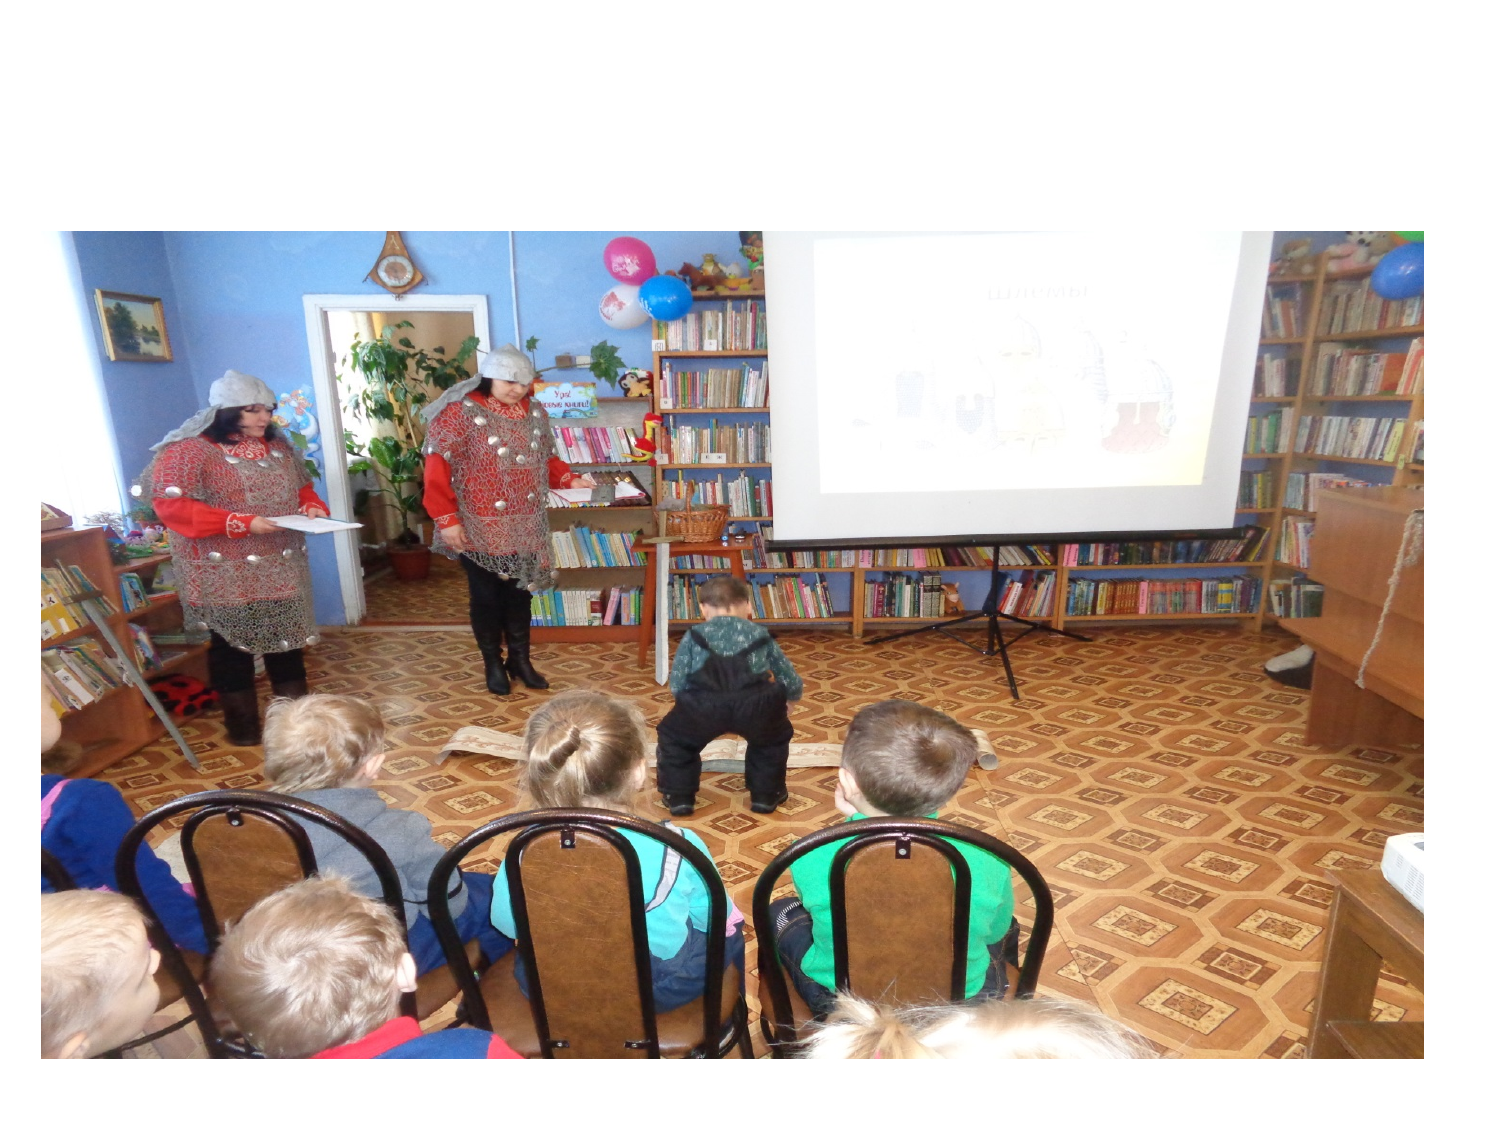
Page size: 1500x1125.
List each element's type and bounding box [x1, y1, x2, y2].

list [41, 231, 1424, 1059]
